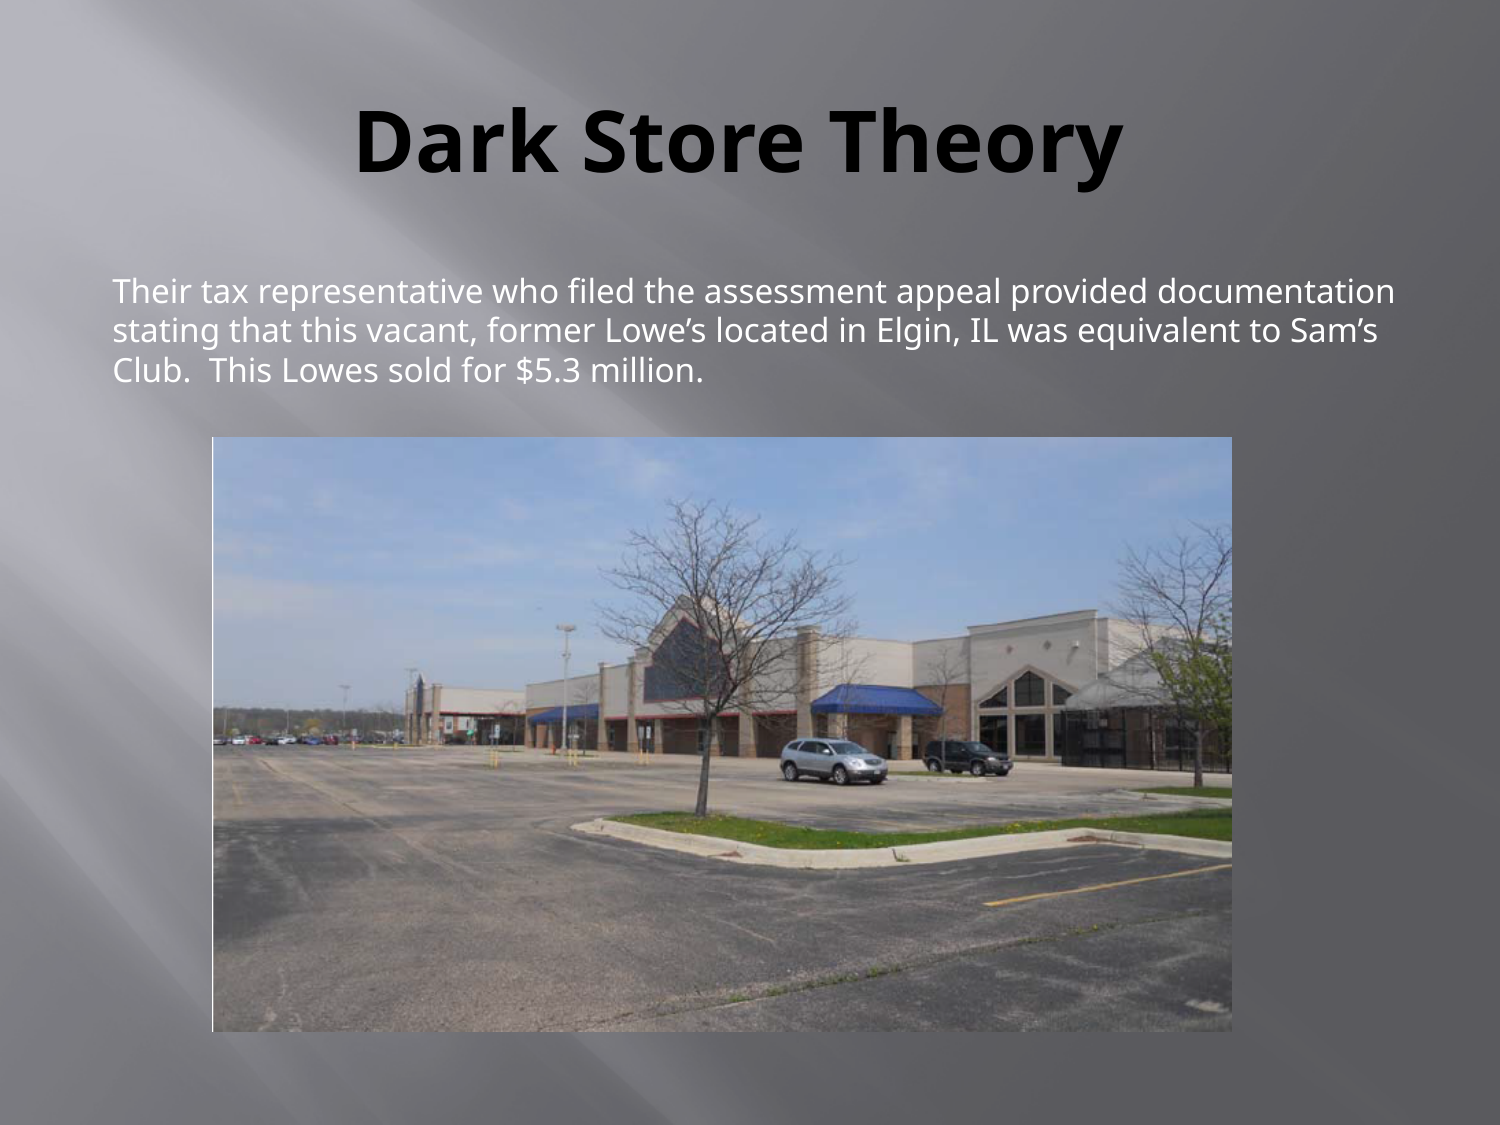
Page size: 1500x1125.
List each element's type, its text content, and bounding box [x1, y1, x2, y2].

list Their tax representative who filed the assessment appeal provided documentation stating that this vacant, former Lowe’s located in Elgin, IL was equivalent to Sam’s Club. This Lowes sold for $5.3 million. [75, 262, 1425, 1035]
picture [212, 437, 1232, 1032]
title Dark Store Theory [75, 45, 1425, 233]
